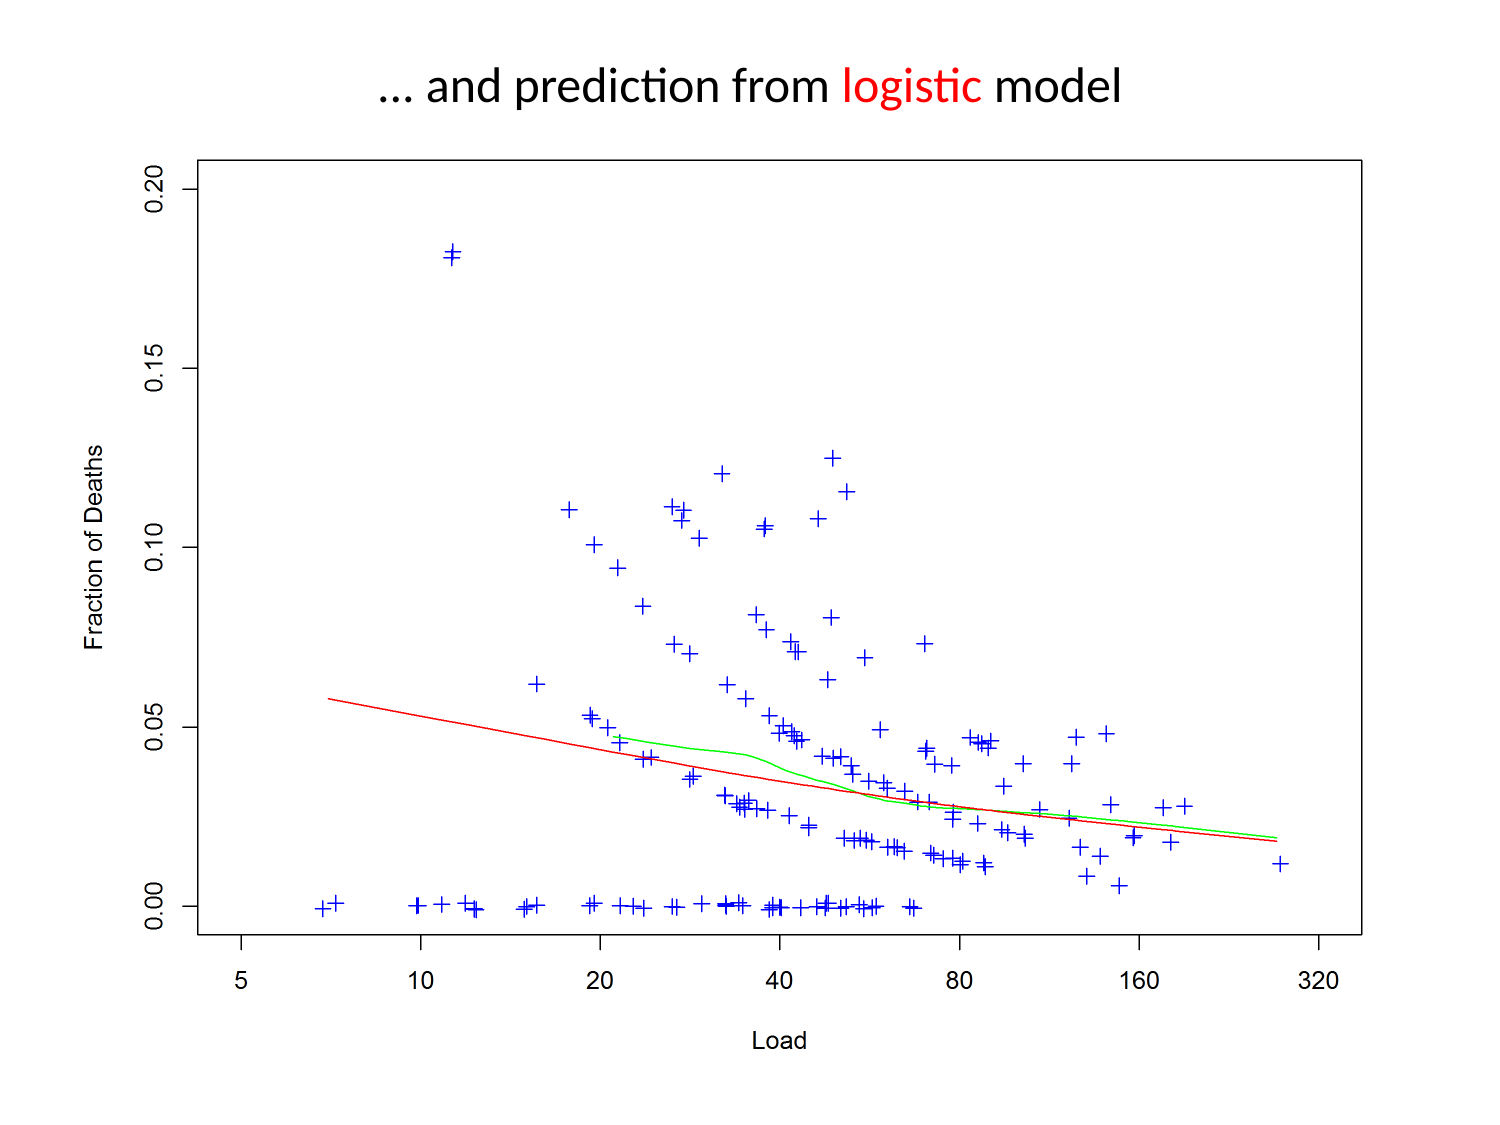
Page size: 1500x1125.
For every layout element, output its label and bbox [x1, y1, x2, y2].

picture [74, 37, 1426, 1088]
